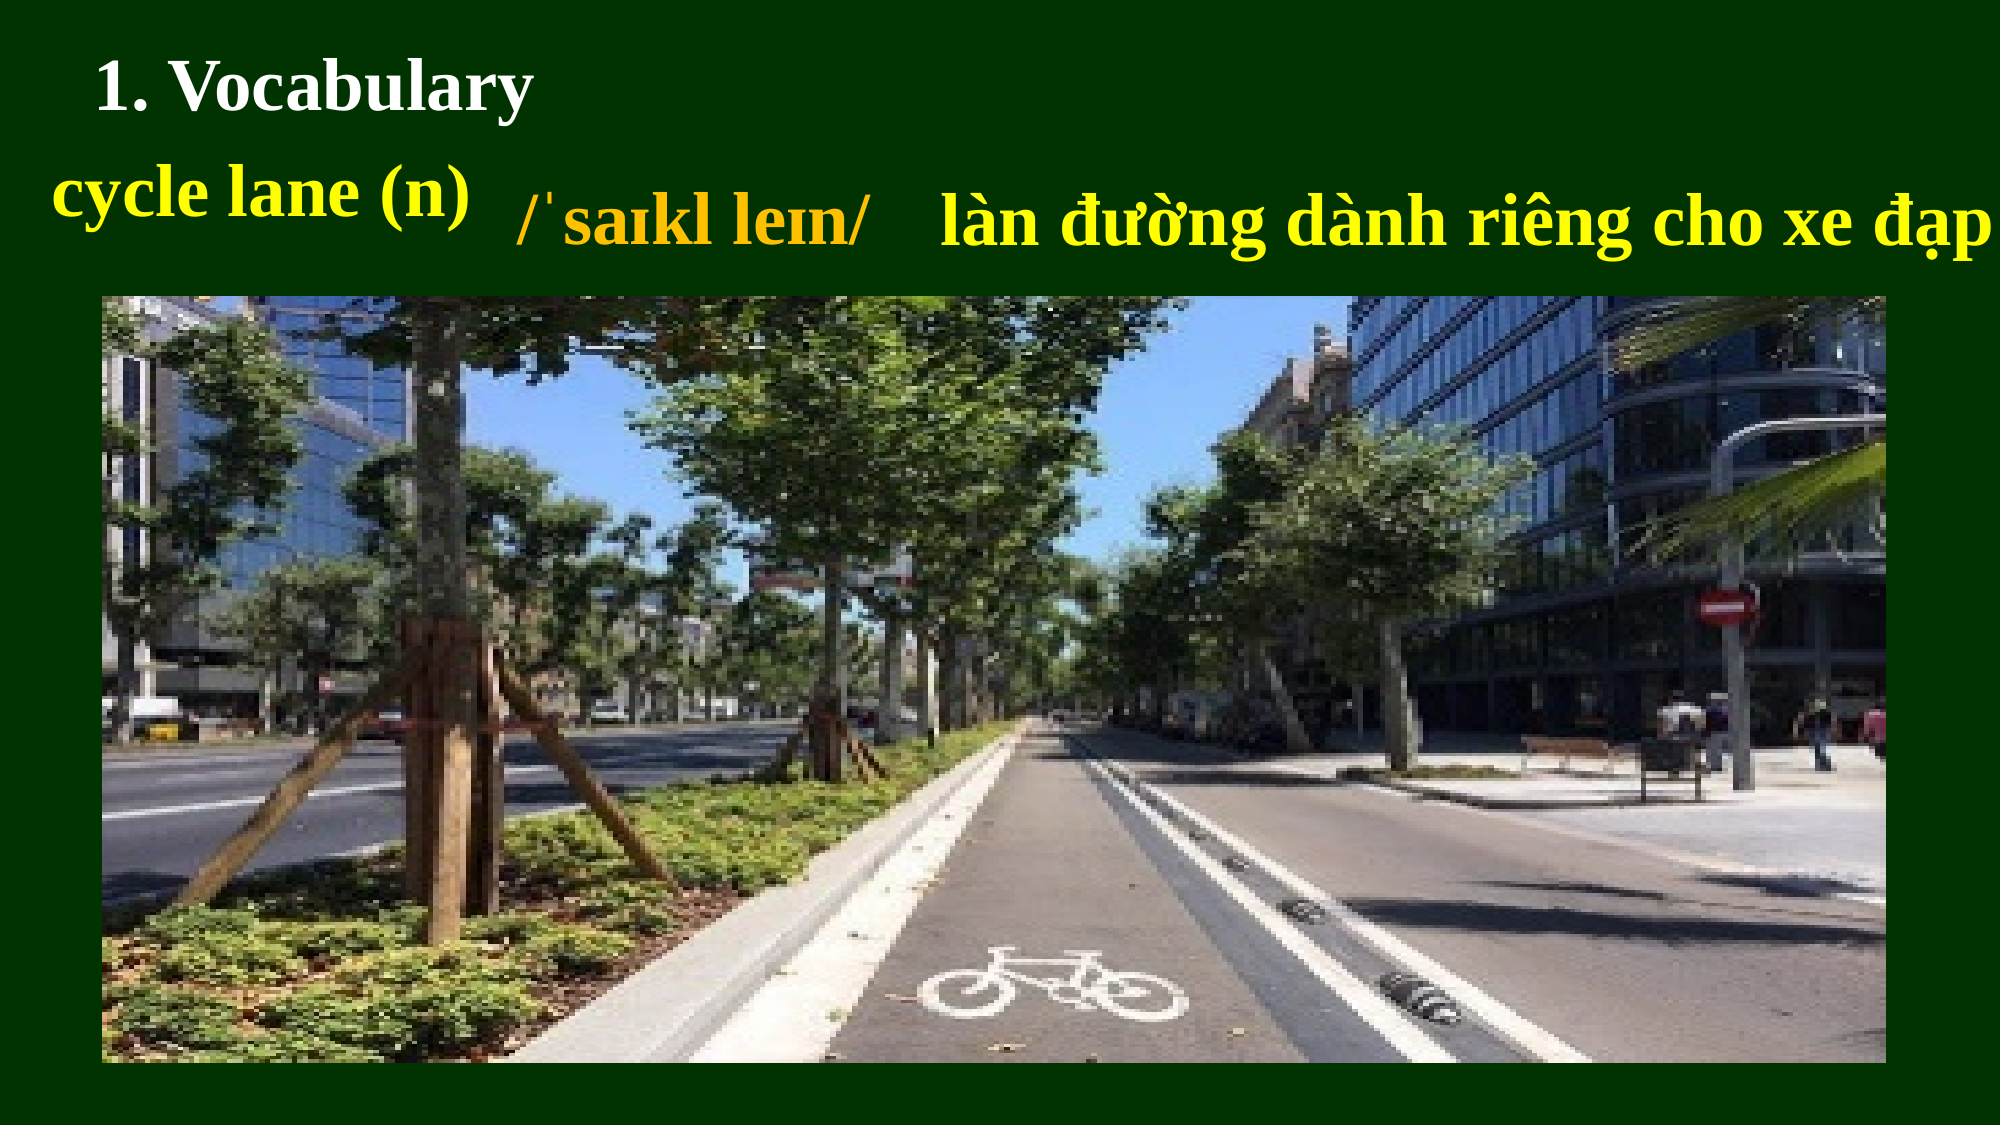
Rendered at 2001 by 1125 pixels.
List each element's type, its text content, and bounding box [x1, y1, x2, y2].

picture [102, 296, 1887, 1063]
text_box làn đường dành riêng cho xe đạp [896, 162, 2000, 268]
text_box 1. Vocabulary [78, 42, 688, 134]
text_box /ˈsaɪkl leɪn/ [491, 162, 896, 268]
text_box cycle lane (n) [0, 137, 587, 255]
